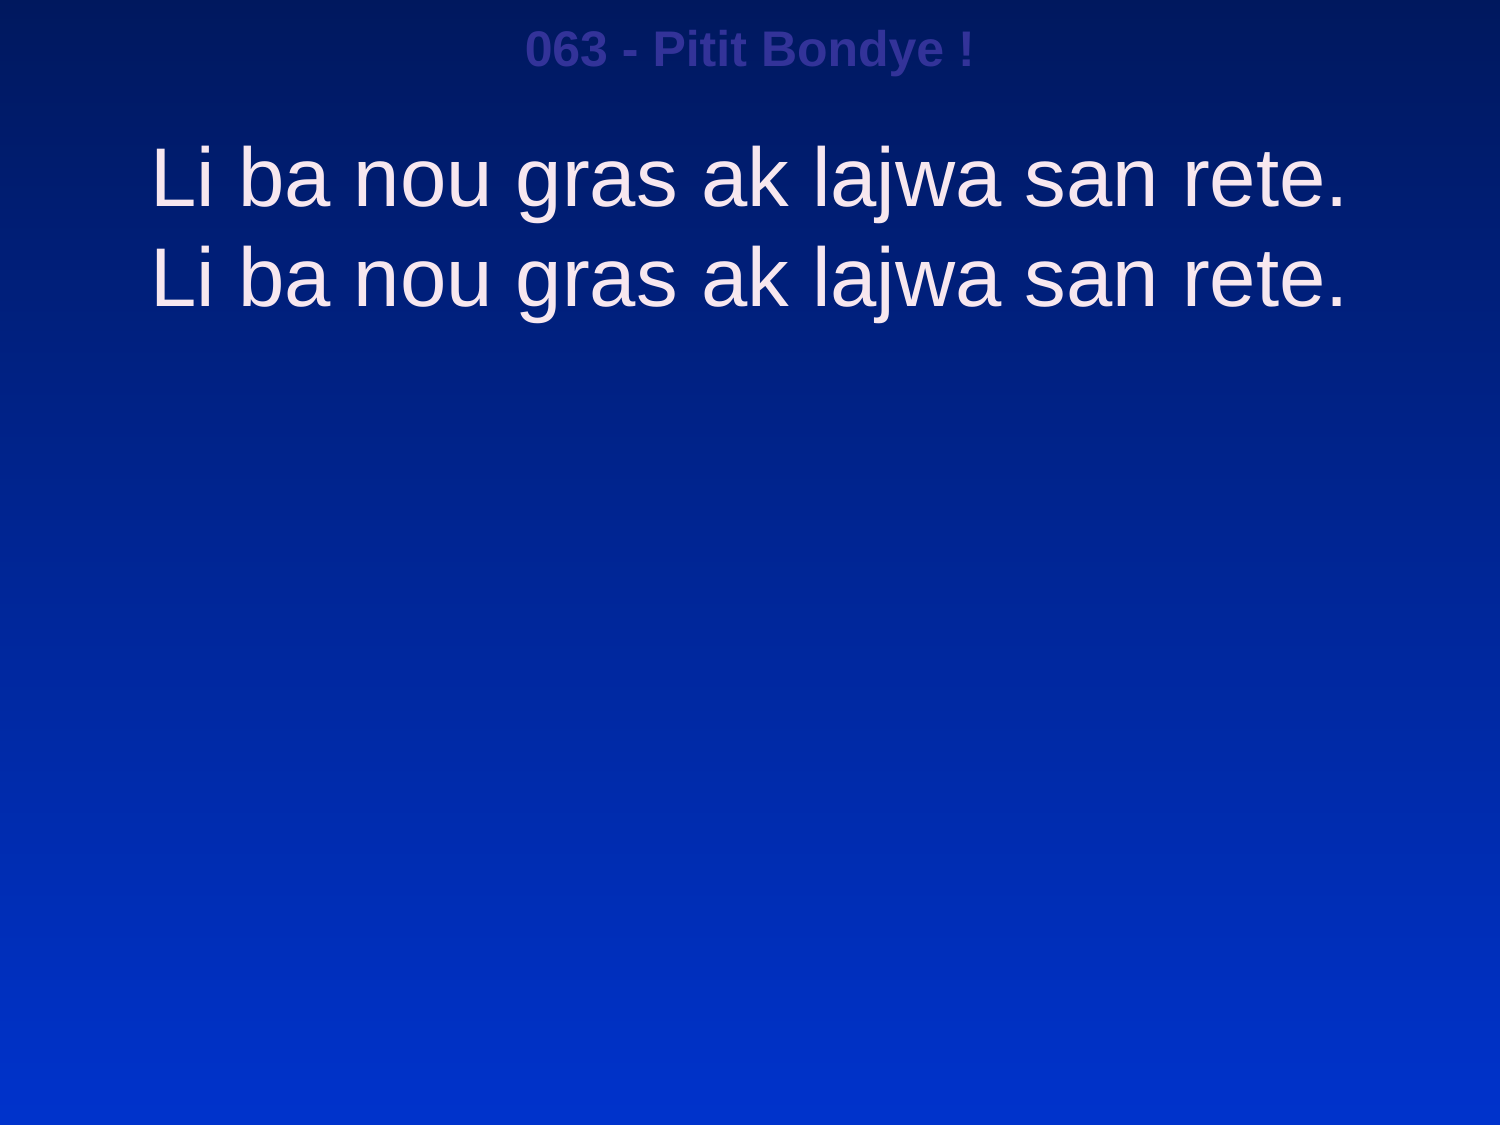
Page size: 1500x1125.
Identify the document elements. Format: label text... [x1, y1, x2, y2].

text_box Li ba nou gras ak lajwa san rete. Li ba nou gras ak lajwa san rete. [79, 115, 1421, 330]
text_box 063 - Pitit Bondye ! [0, 9, 1500, 79]
